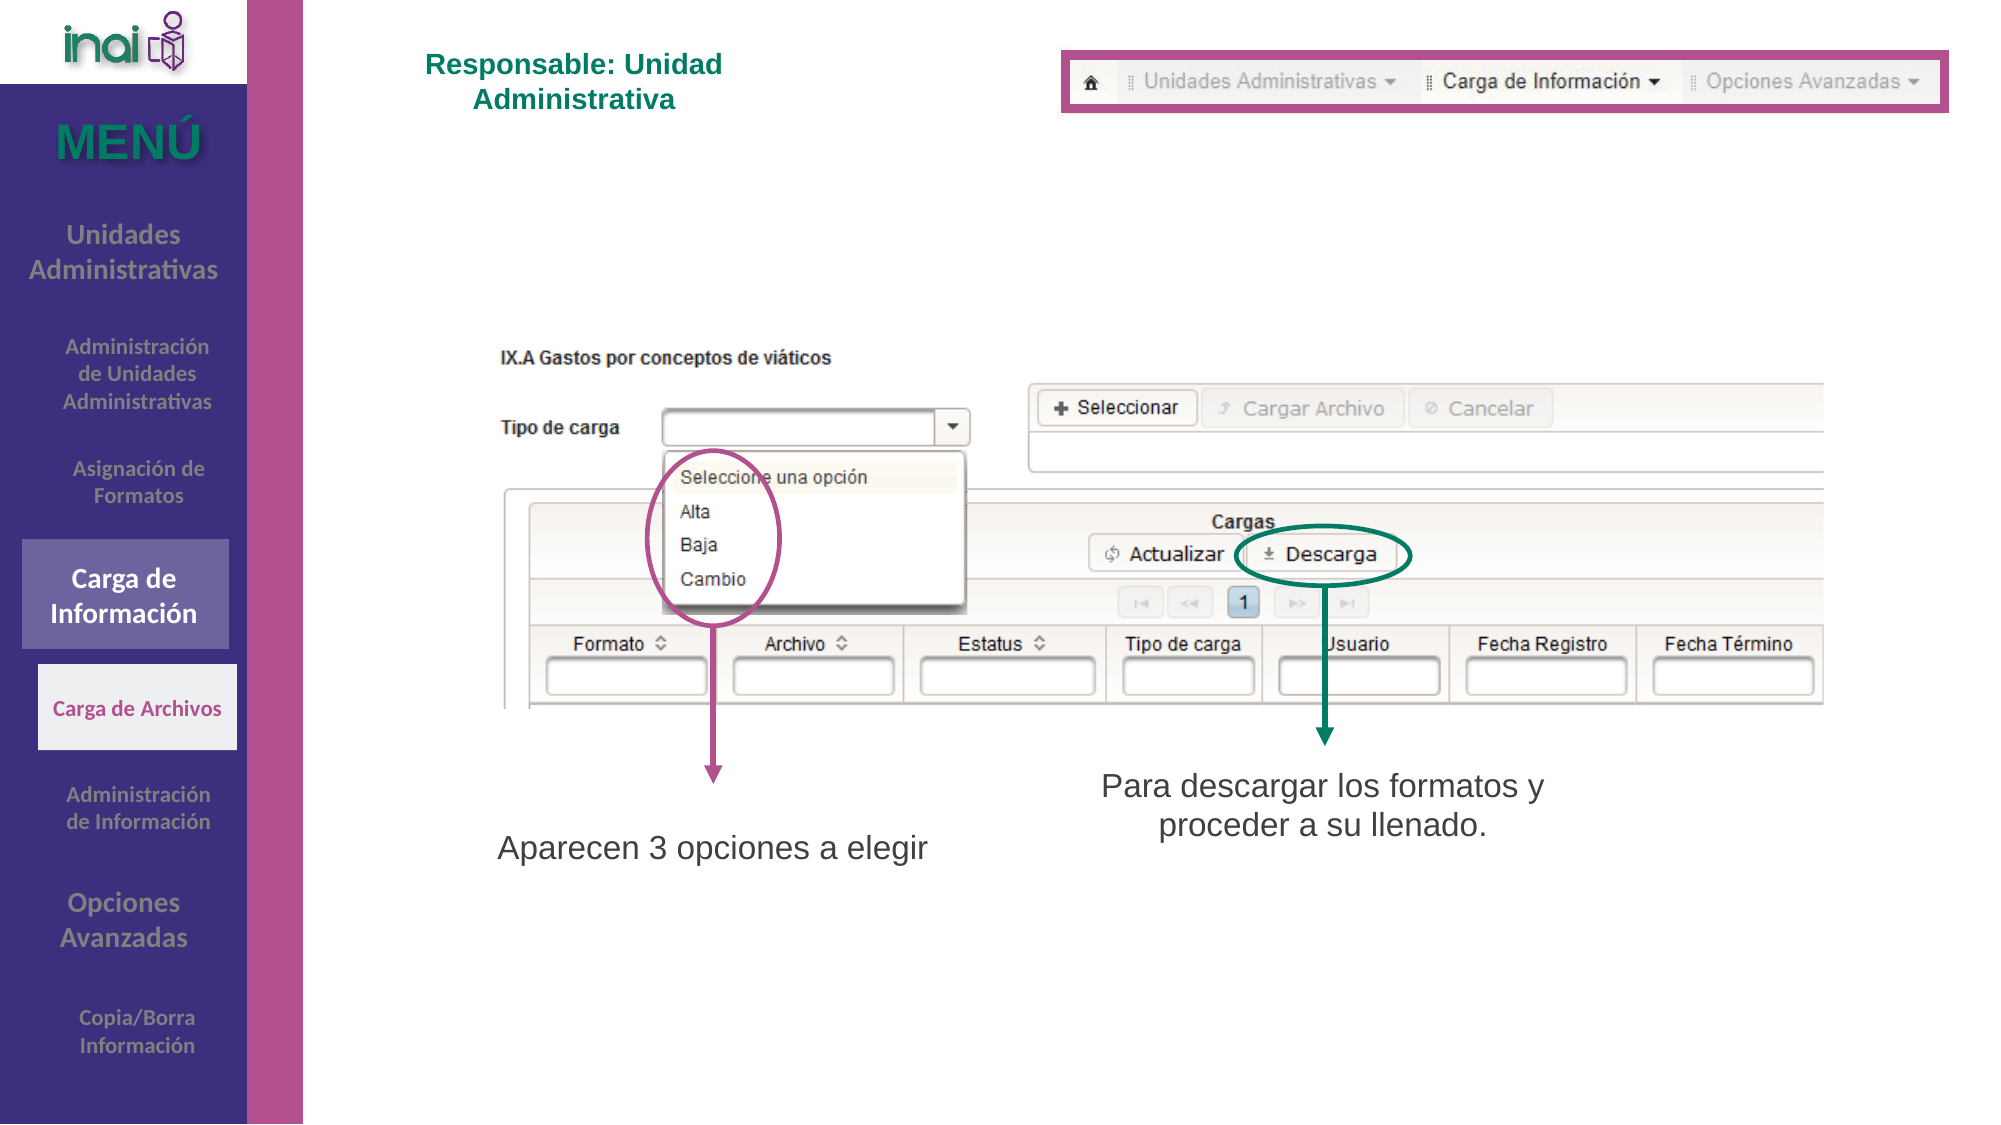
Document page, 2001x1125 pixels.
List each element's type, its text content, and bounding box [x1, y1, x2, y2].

text_box Opciones Avanzadas [231, 861, 239, 976]
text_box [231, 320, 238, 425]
picture [481, 340, 1824, 709]
text_box MENÚ [38, 102, 220, 178]
text_box Carga de Archivos [231, 663, 238, 751]
text_box Opciones Avanzadas [9, 861, 19, 976]
picture [60, 10, 188, 73]
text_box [1052, 45, 1945, 118]
text_box [247, 0, 303, 1124]
text_box Unidades Administrativas [8, 193, 239, 308]
text_box Carga de Información [9, 537, 19, 651]
text_box Responsable: Unidad Administrativa [356, 38, 792, 123]
text_box Carga de Información [231, 537, 239, 651]
text_box [0, 84, 247, 1124]
text_box Aparecen 3 opciones a elegir [448, 818, 978, 874]
text_box Administración de Información [231, 762, 239, 851]
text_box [19, 194, 231, 1074]
text_box Asignación de Formatos [231, 437, 239, 525]
text_box Para descargar los formatos y proceder a su llenado. [1058, 756, 1588, 851]
text_box Copia/Borra Información [231, 986, 238, 1074]
